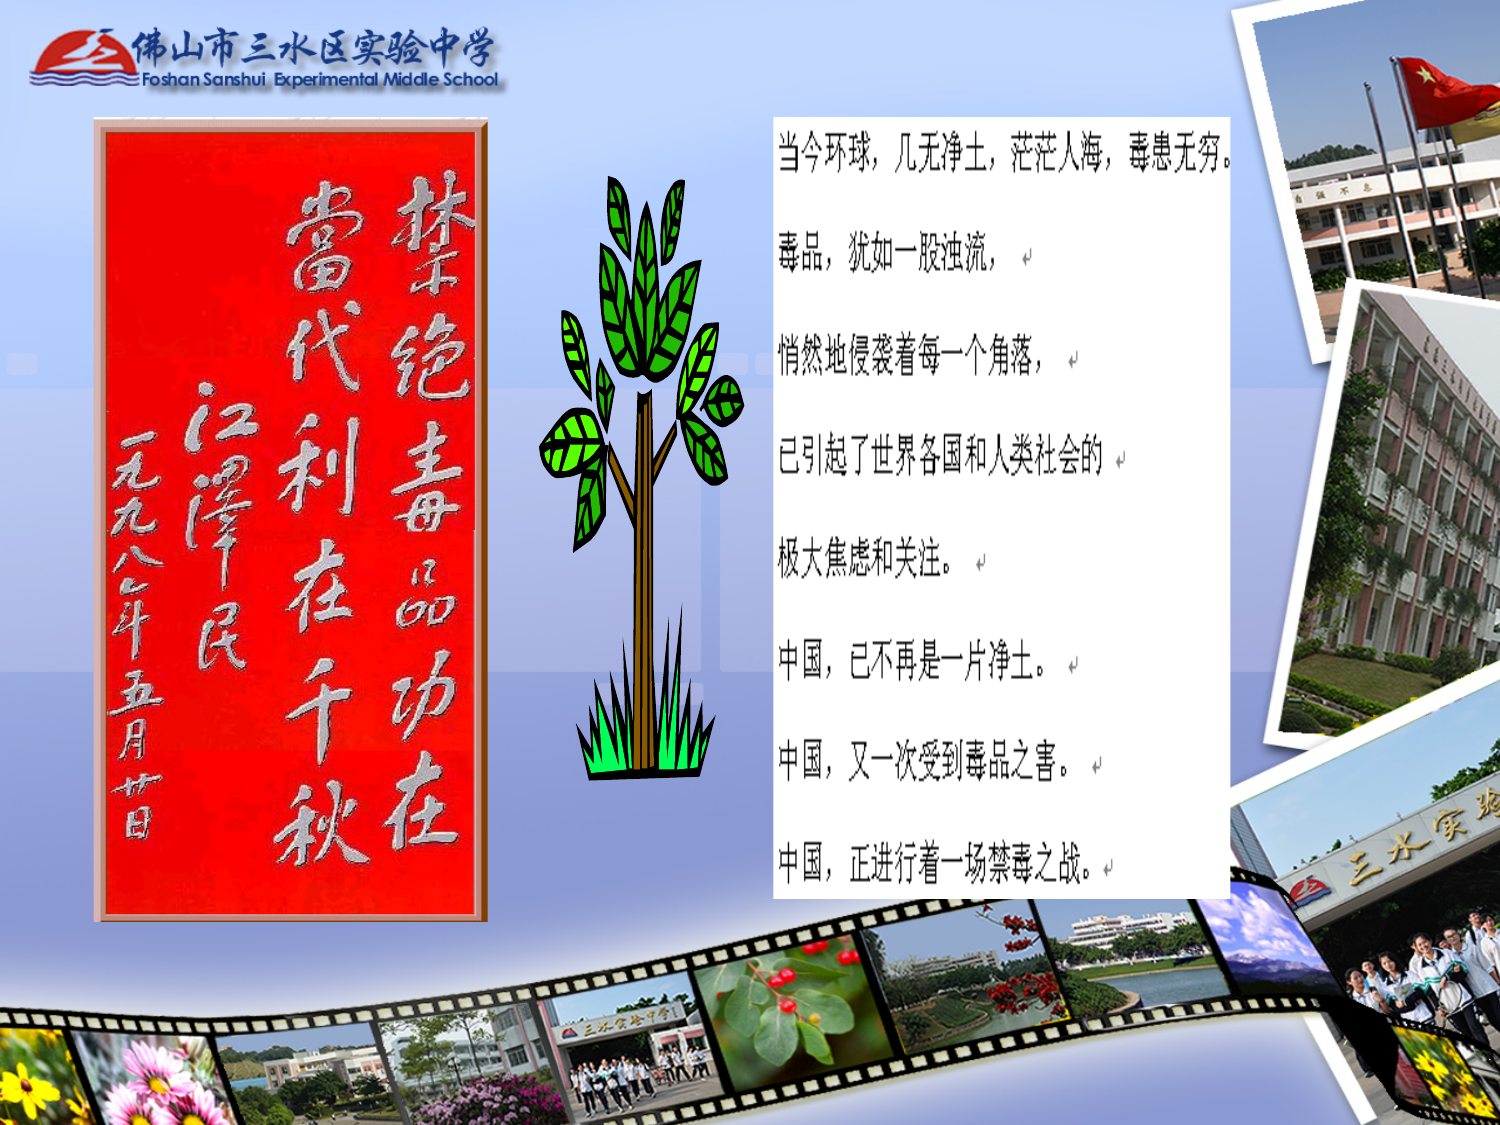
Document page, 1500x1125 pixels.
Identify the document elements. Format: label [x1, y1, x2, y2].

text_box [773, 117, 1231, 899]
text_box [93, 117, 488, 922]
picture [0, 0, 1500, 1125]
